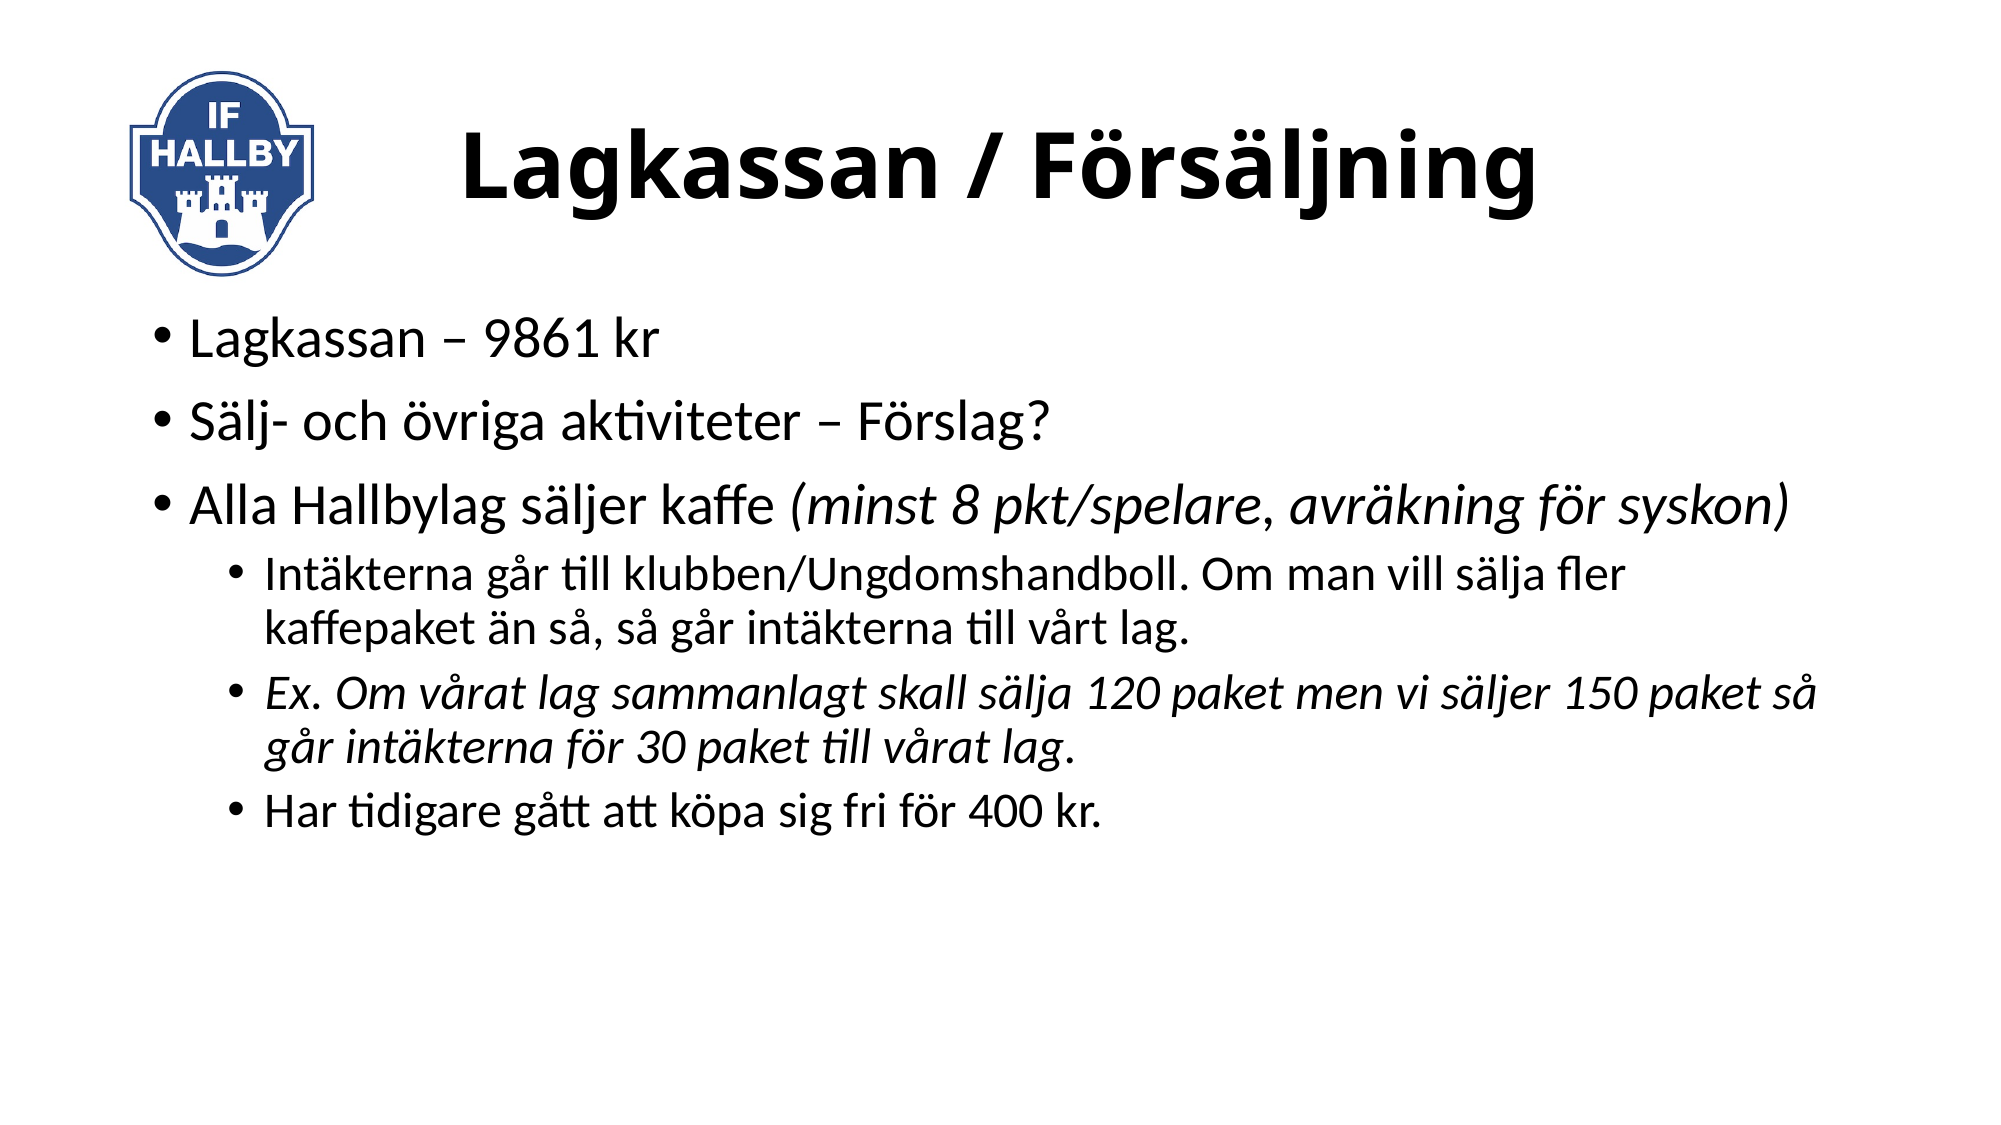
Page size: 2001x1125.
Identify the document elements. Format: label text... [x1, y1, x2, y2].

title Lagkassan / Försäljning [338, 59, 1863, 278]
picture [105, 59, 338, 292]
list Lagkassan – 9861 kr Sälj- och övriga aktiviteter – Förslag? Alla Hallbylag säljer kaffe (minst 8 pkt/spelare, avräkning för syskon) Intäkterna går till klubben/Ungdomshandboll. Om man vill sälja fler kaffepaket än så, så går intäkterna till vårt lag. Ex. Om vårat lag sammanlagt skall sälja 120 paket men vi säljer 150 paket så går intäkterna för 30 paket till vårat lag. Har tidigare gått att köpa sig fri för 400 kr. [137, 299, 1863, 1014]
